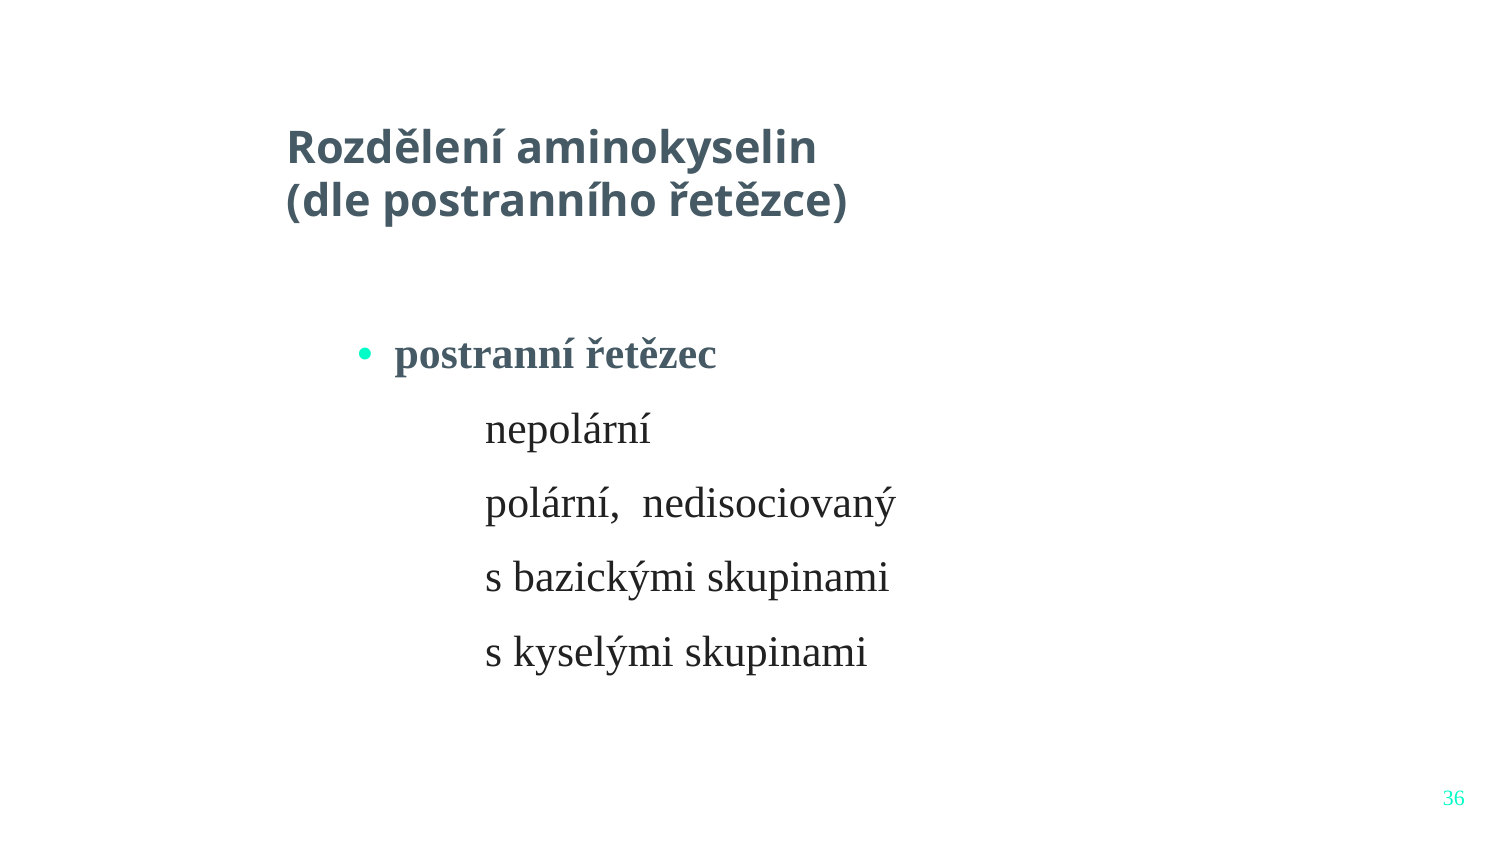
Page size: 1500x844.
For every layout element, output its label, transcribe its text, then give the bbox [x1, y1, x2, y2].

title Rozdělení aminokyselin (dle postranního řetězce) [271, 103, 1229, 244]
text_box • postranní řetězec nepolární polární, nedisociovaný s bazickými skupinami s kyselými skupinami [320, 317, 1202, 757]
slide_number 36 [1389, 764, 1480, 830]
